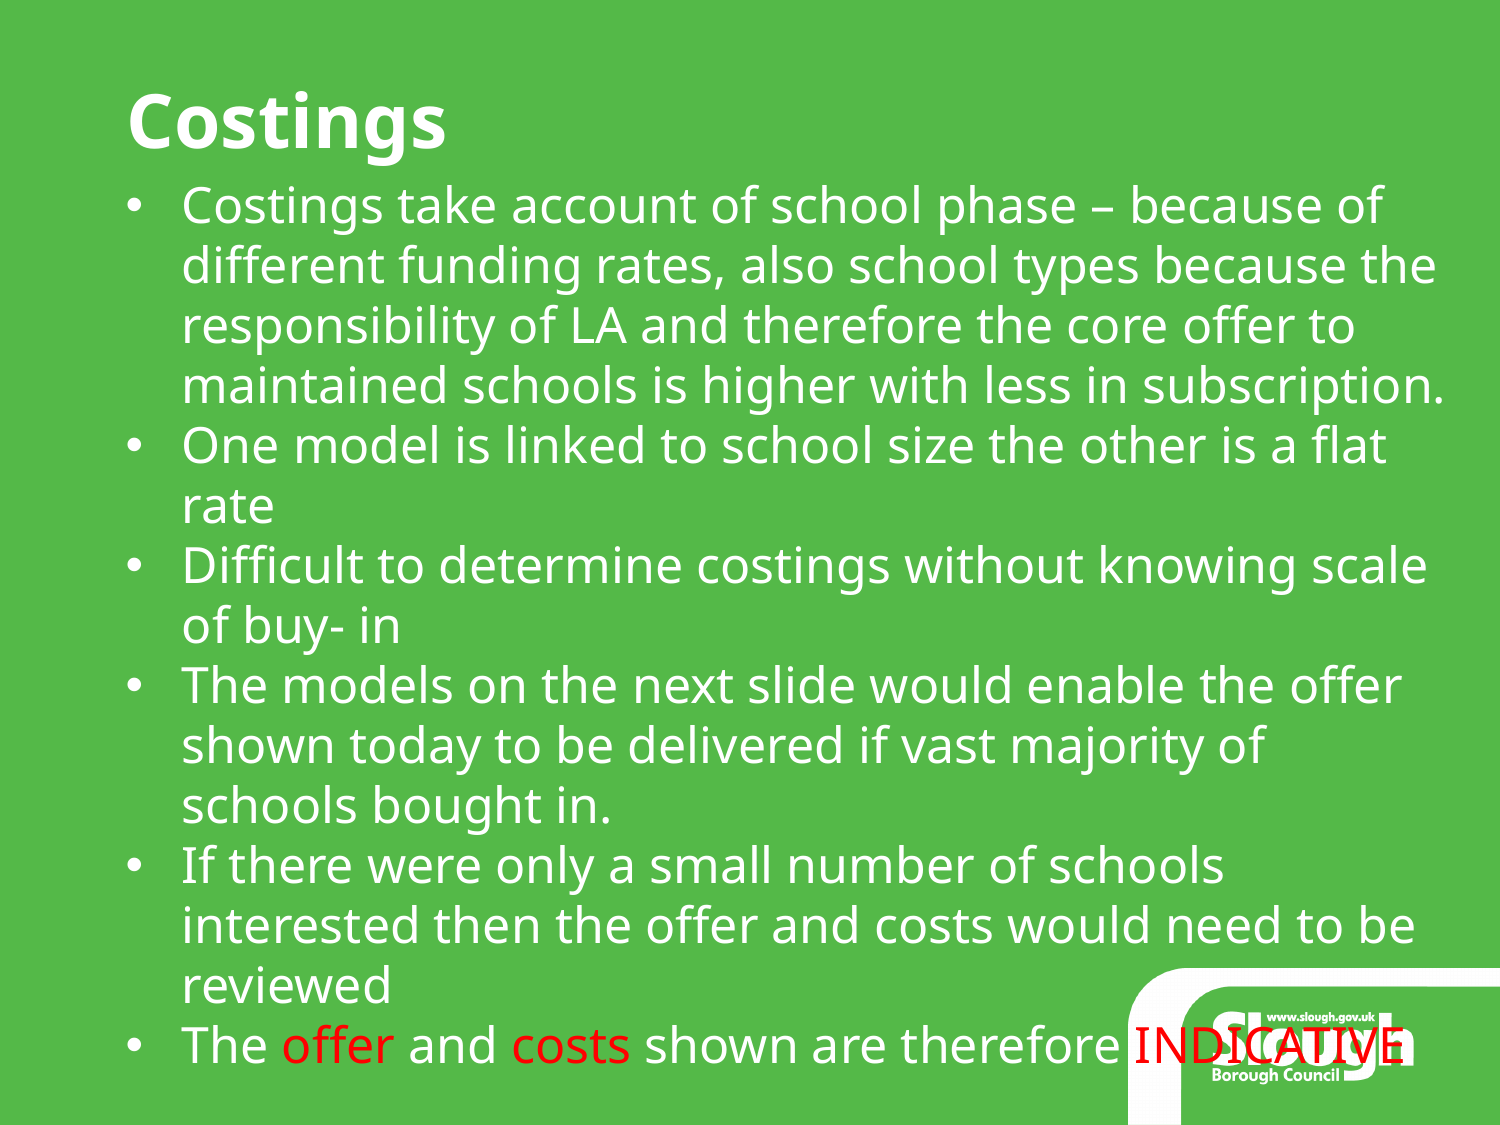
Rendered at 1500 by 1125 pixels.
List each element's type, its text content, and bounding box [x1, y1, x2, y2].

picture [1127, 967, 1500, 1125]
text_box Costings take account of school phase – because of different funding rates, also school types because the responsibility of LA and therefore the core offer to maintained schools is higher with less in subscription. One model is linked to school size the other is a flat rate Difficult to determine costings without knowing scale of buy- in The models on the next slide would enable the offer shown today to be delivered if vast majority of schools bought in. If there were only a small number of schools interested then the offer and costs would need to be reviewed The offer and costs shown are therefore INDICATIVE [110, 166, 1470, 1082]
text_box Costings [112, 66, 1365, 172]
